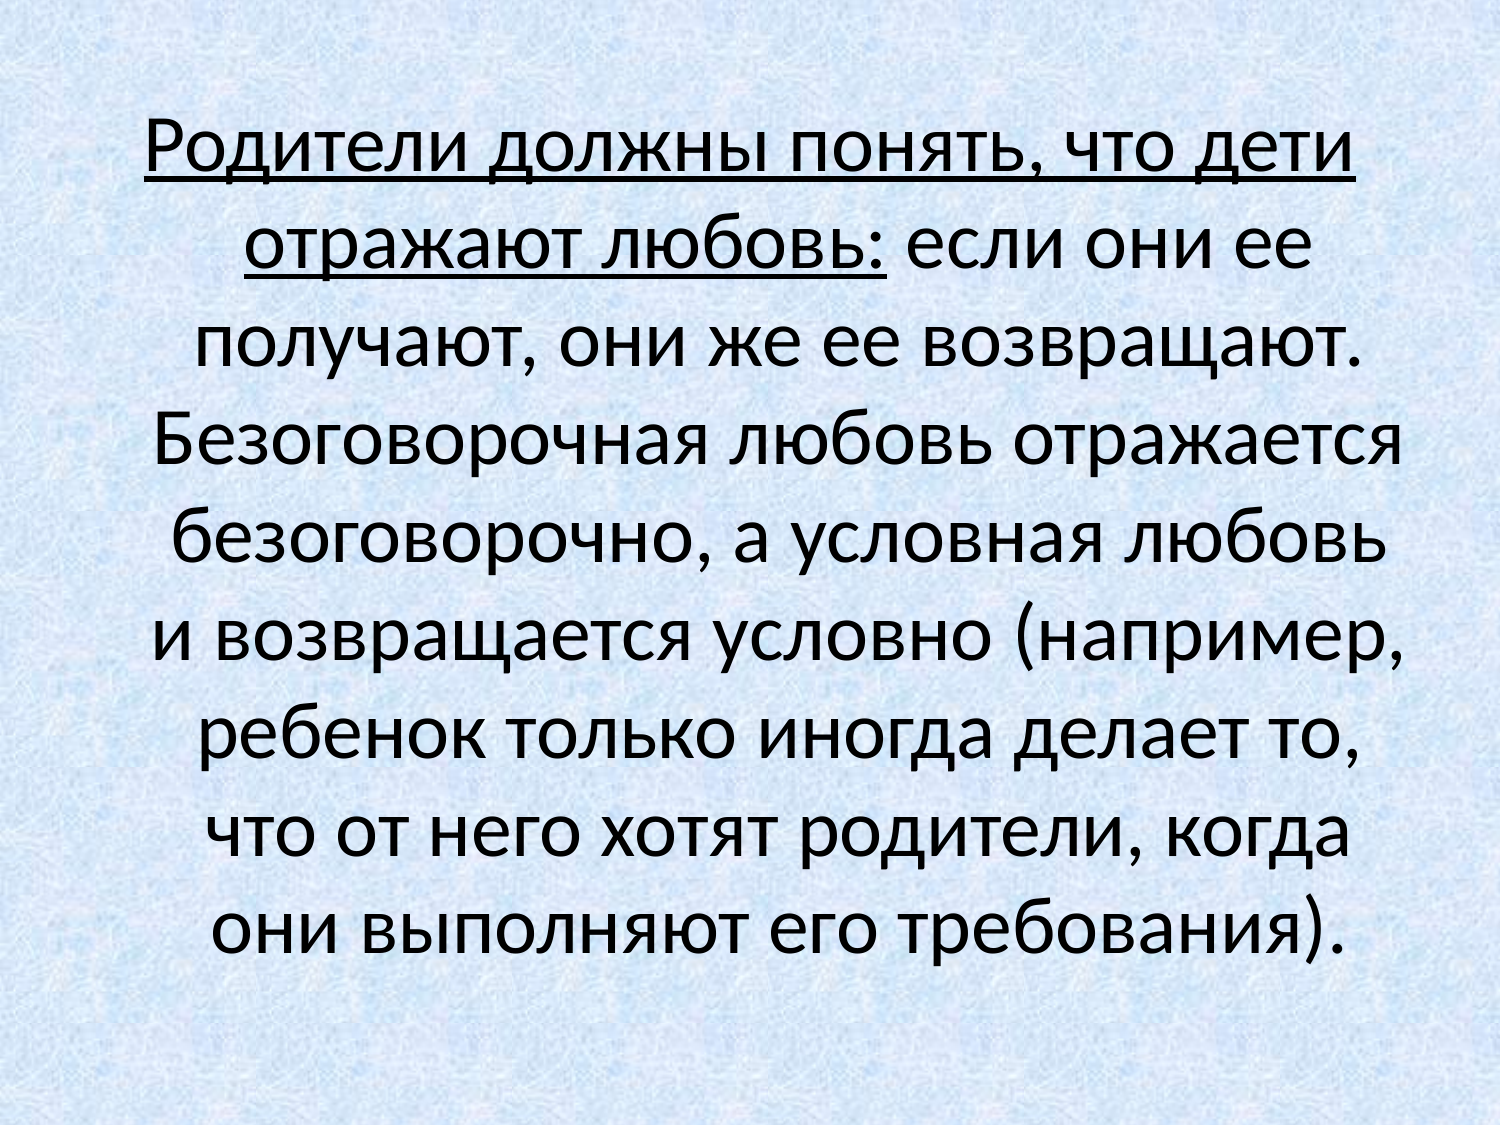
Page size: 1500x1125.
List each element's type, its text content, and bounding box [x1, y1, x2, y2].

list Родители должны понять, что дети отражают любовь: если они ее получают, они же ее возвращают. Безоговорочная любовь отражается безоговорочно, а условная любовь и возвращается условно (например, ребенок только иногда делает то, что от него хотят родители, когда они выполняют его требования). [75, 82, 1425, 1005]
picture [0, 0, 1500, 1125]
